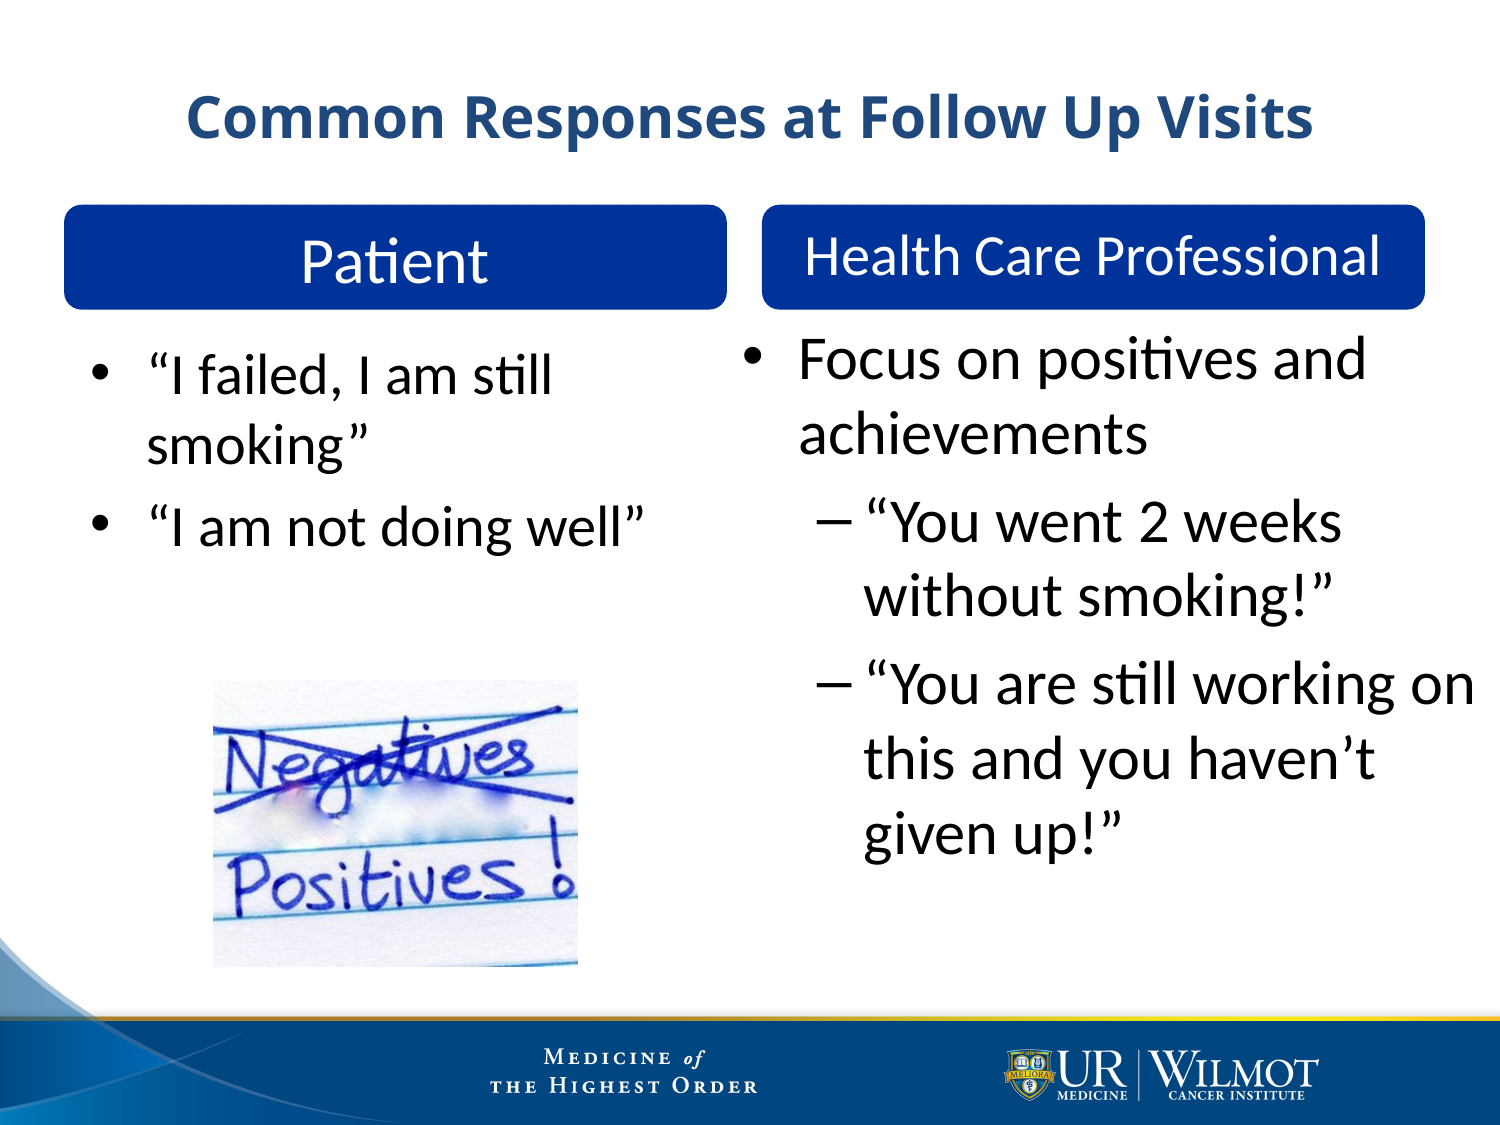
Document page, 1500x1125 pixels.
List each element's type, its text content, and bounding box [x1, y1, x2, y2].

picture [0, 0, 1500, 1125]
title Common Responses at Follow Up Visits [75, 21, 1425, 210]
list Focus on positives and achievements “You went 2 weeks without smoking!” “You are still working on this and you haven’t given up!” [726, 309, 1500, 1019]
text_box Patient [64, 204, 727, 310]
text_box Health Care Professional [761, 204, 1426, 310]
list “I failed, I am still smoking” “I am not doing well” [75, 328, 762, 967]
